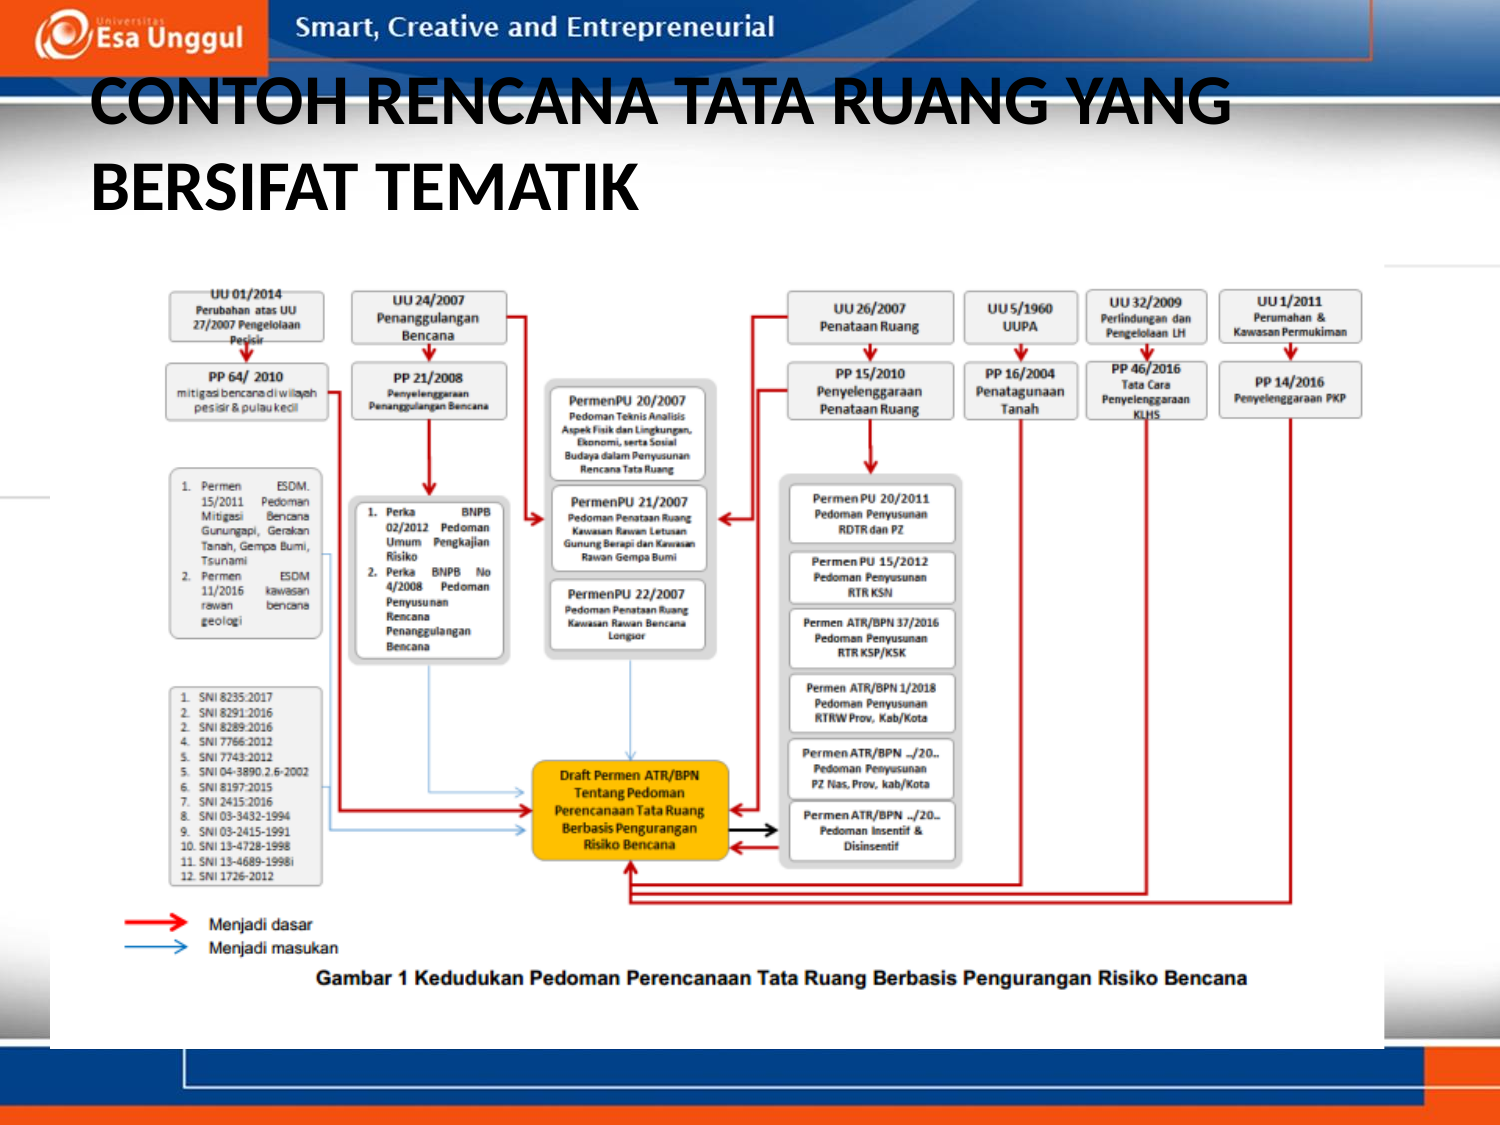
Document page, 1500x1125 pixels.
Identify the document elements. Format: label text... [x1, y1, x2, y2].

title CONTOH RENCANA TATA RUANG YANG BERSIFAT TEMATIK [75, 45, 1425, 233]
picture [0, 0, 1500, 1125]
